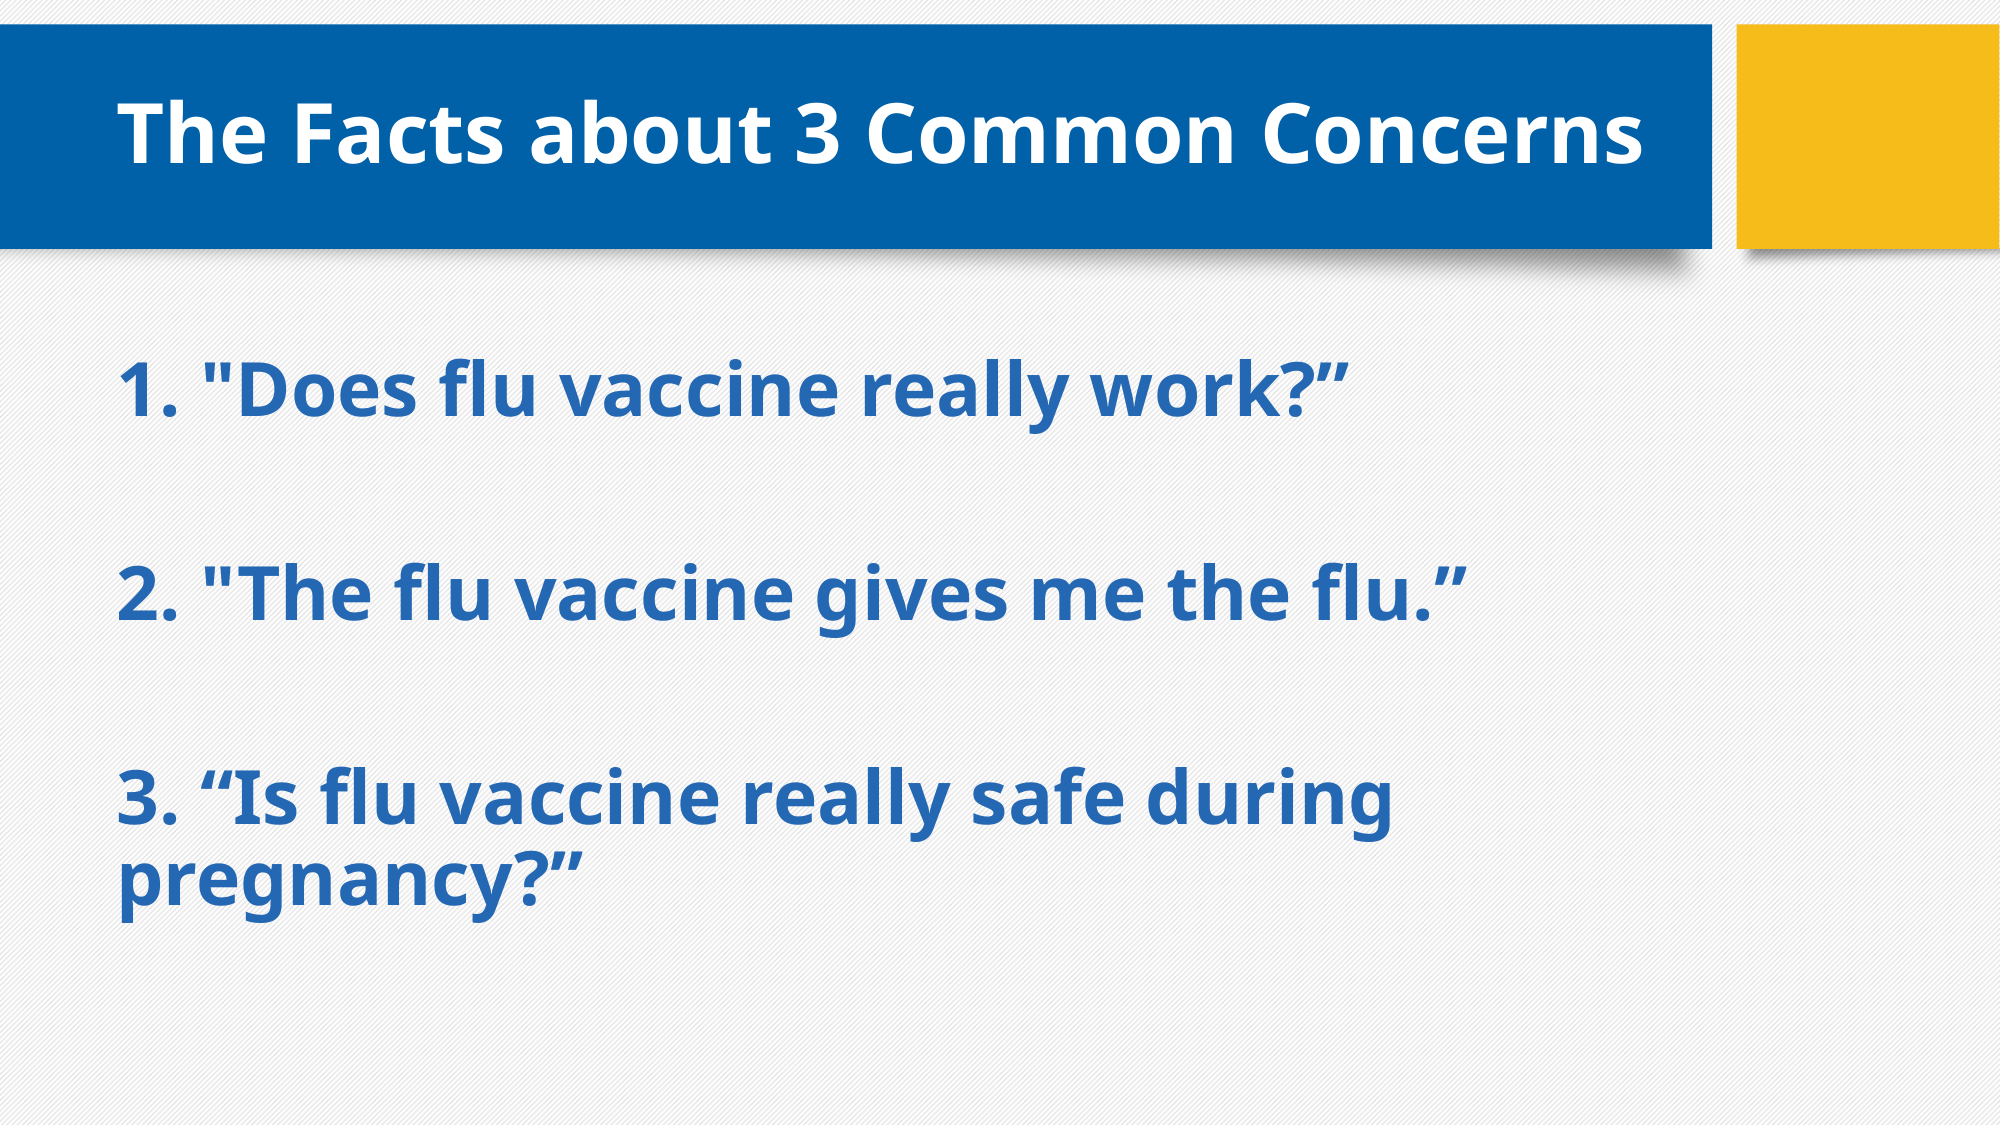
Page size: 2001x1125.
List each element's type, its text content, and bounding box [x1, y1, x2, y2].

title The Facts about 3 Common Concerns [101, 48, 1679, 226]
picture [0, 249, 1713, 301]
picture [1736, 249, 2000, 272]
list 1. "Does flu vaccine really work?” 2. "The flu vaccine gives me the flu.” 3. “Is flu vaccine really safe during pregnancy?” [101, 344, 1679, 936]
